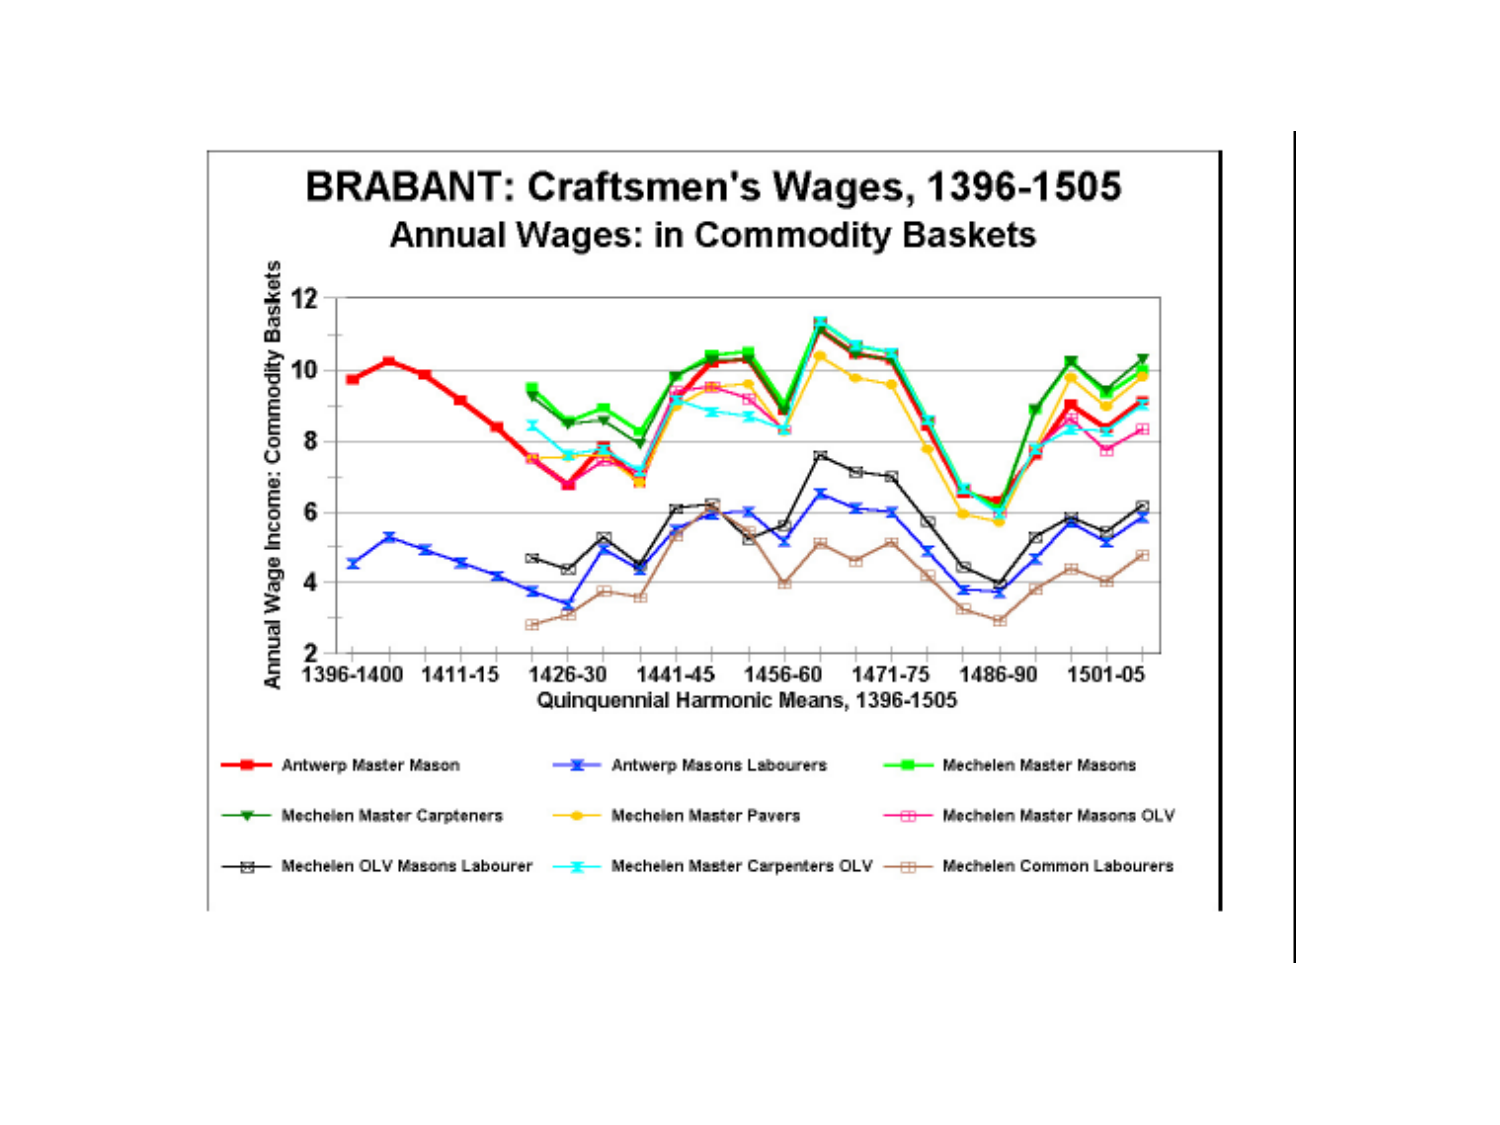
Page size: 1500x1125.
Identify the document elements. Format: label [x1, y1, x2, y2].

picture [162, 131, 1296, 963]
